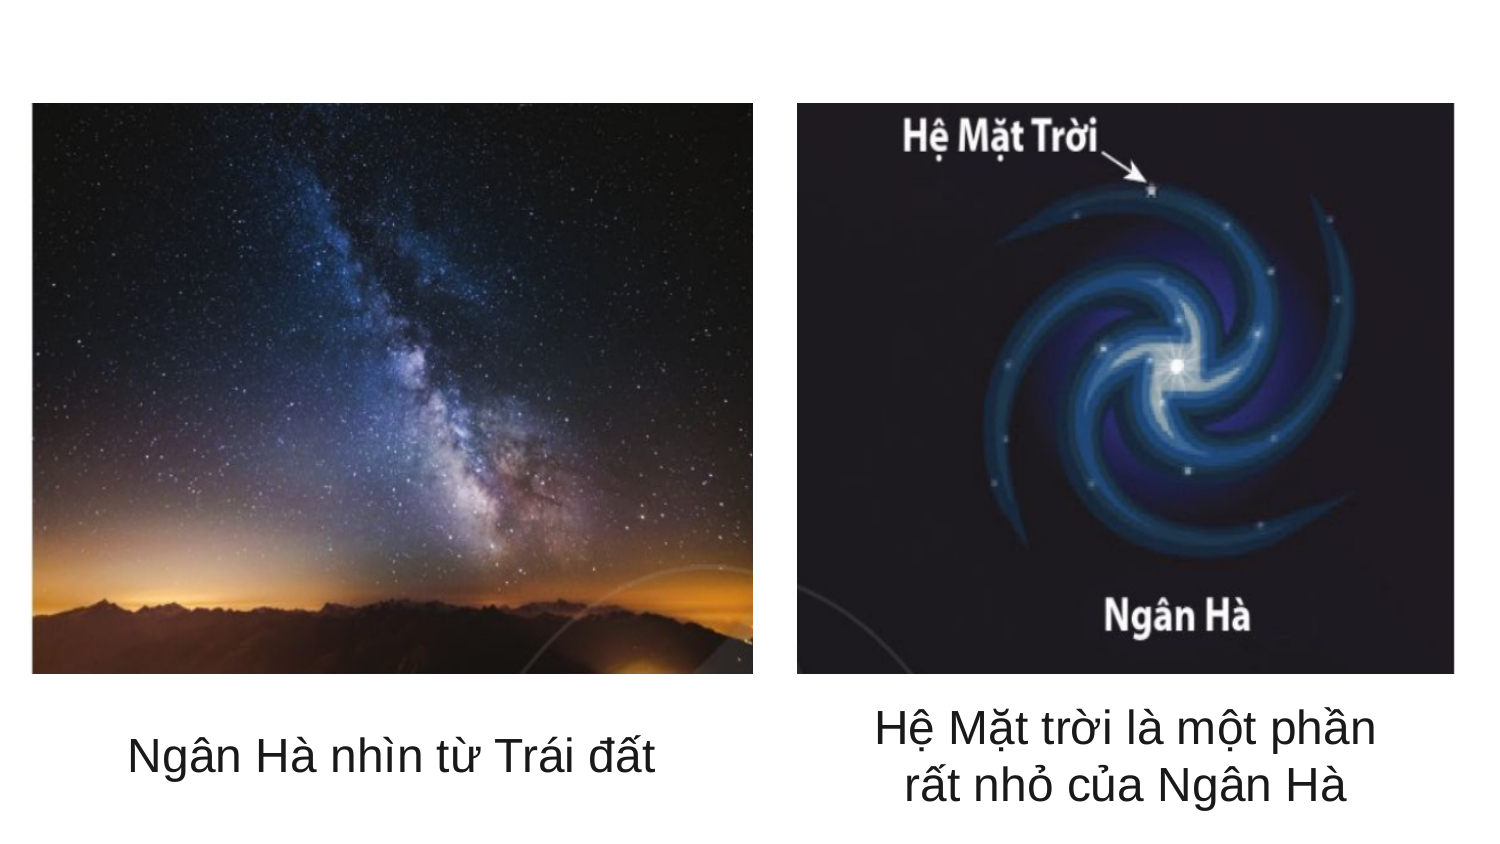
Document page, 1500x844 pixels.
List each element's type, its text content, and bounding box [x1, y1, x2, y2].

text_box Hệ Mặt trời là một phần rất nhỏ của Ngân Hà [797, 681, 1455, 822]
picture [797, 102, 1455, 674]
title Ngân Hà nhìn từ Trái đất [33, 709, 751, 804]
picture [28, 102, 753, 674]
